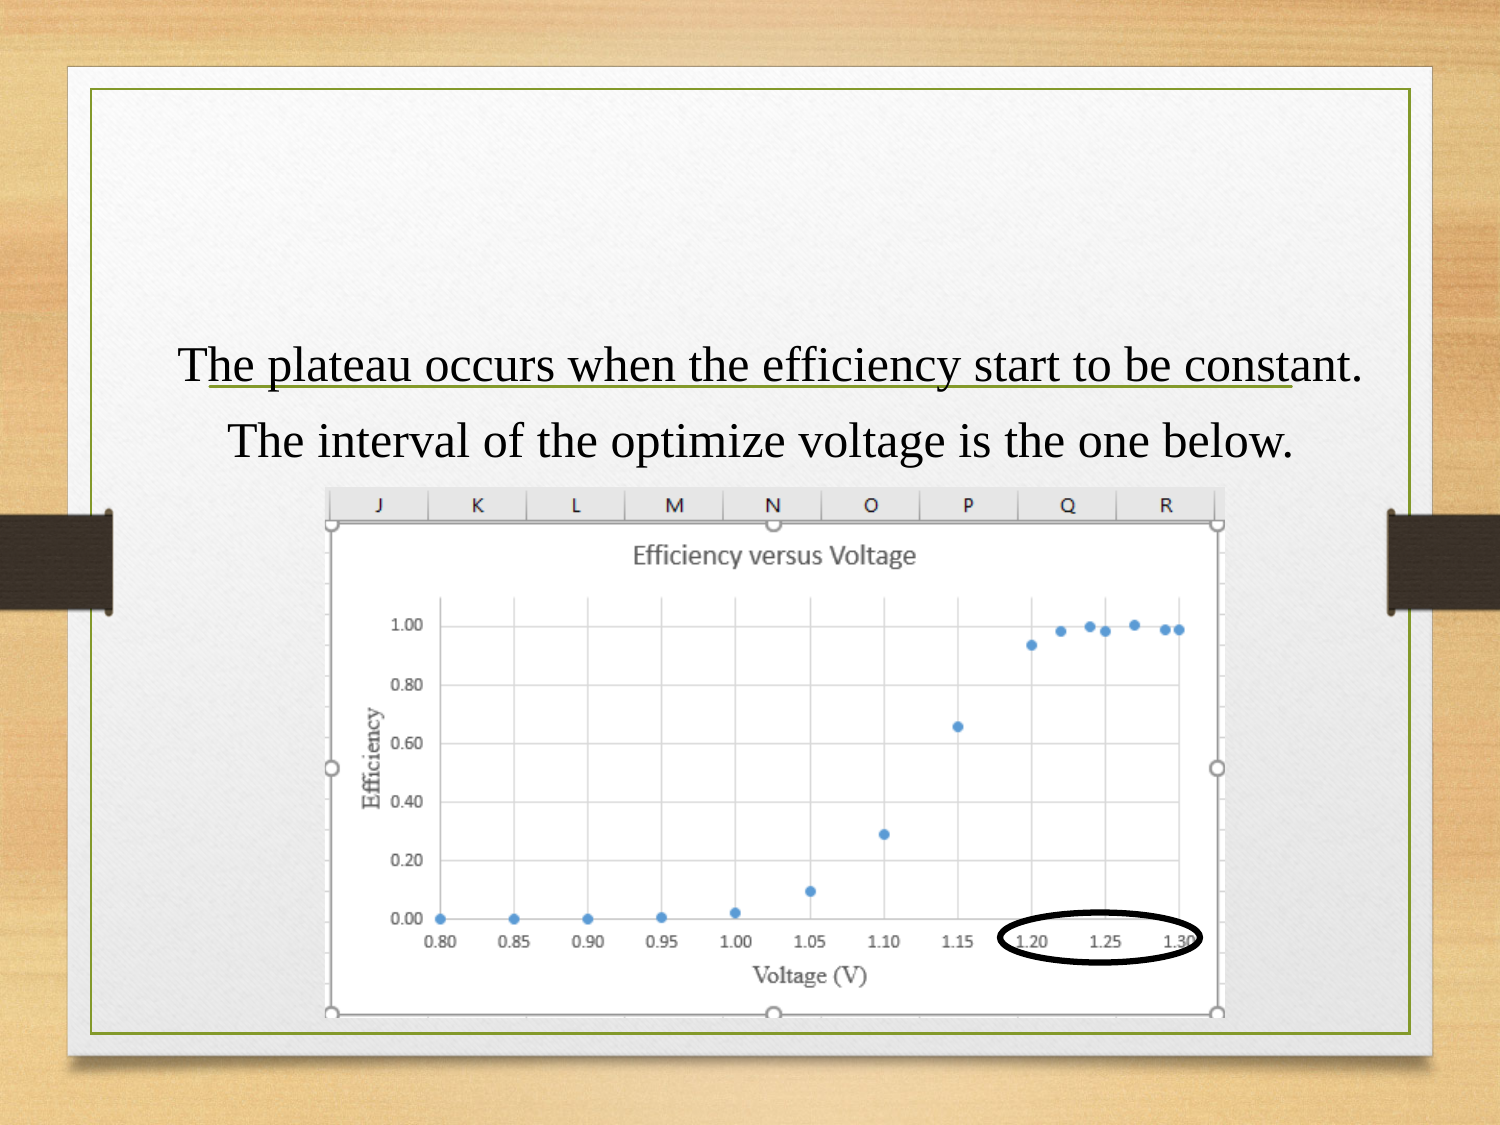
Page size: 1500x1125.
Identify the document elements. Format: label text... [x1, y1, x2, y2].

picture [0, 0, 1500, 1125]
text_box The interval of the optimize voltage is the one below. [212, 399, 1400, 475]
text_box The plateau occurs when the efficiency start to be constant. [162, 324, 1500, 399]
